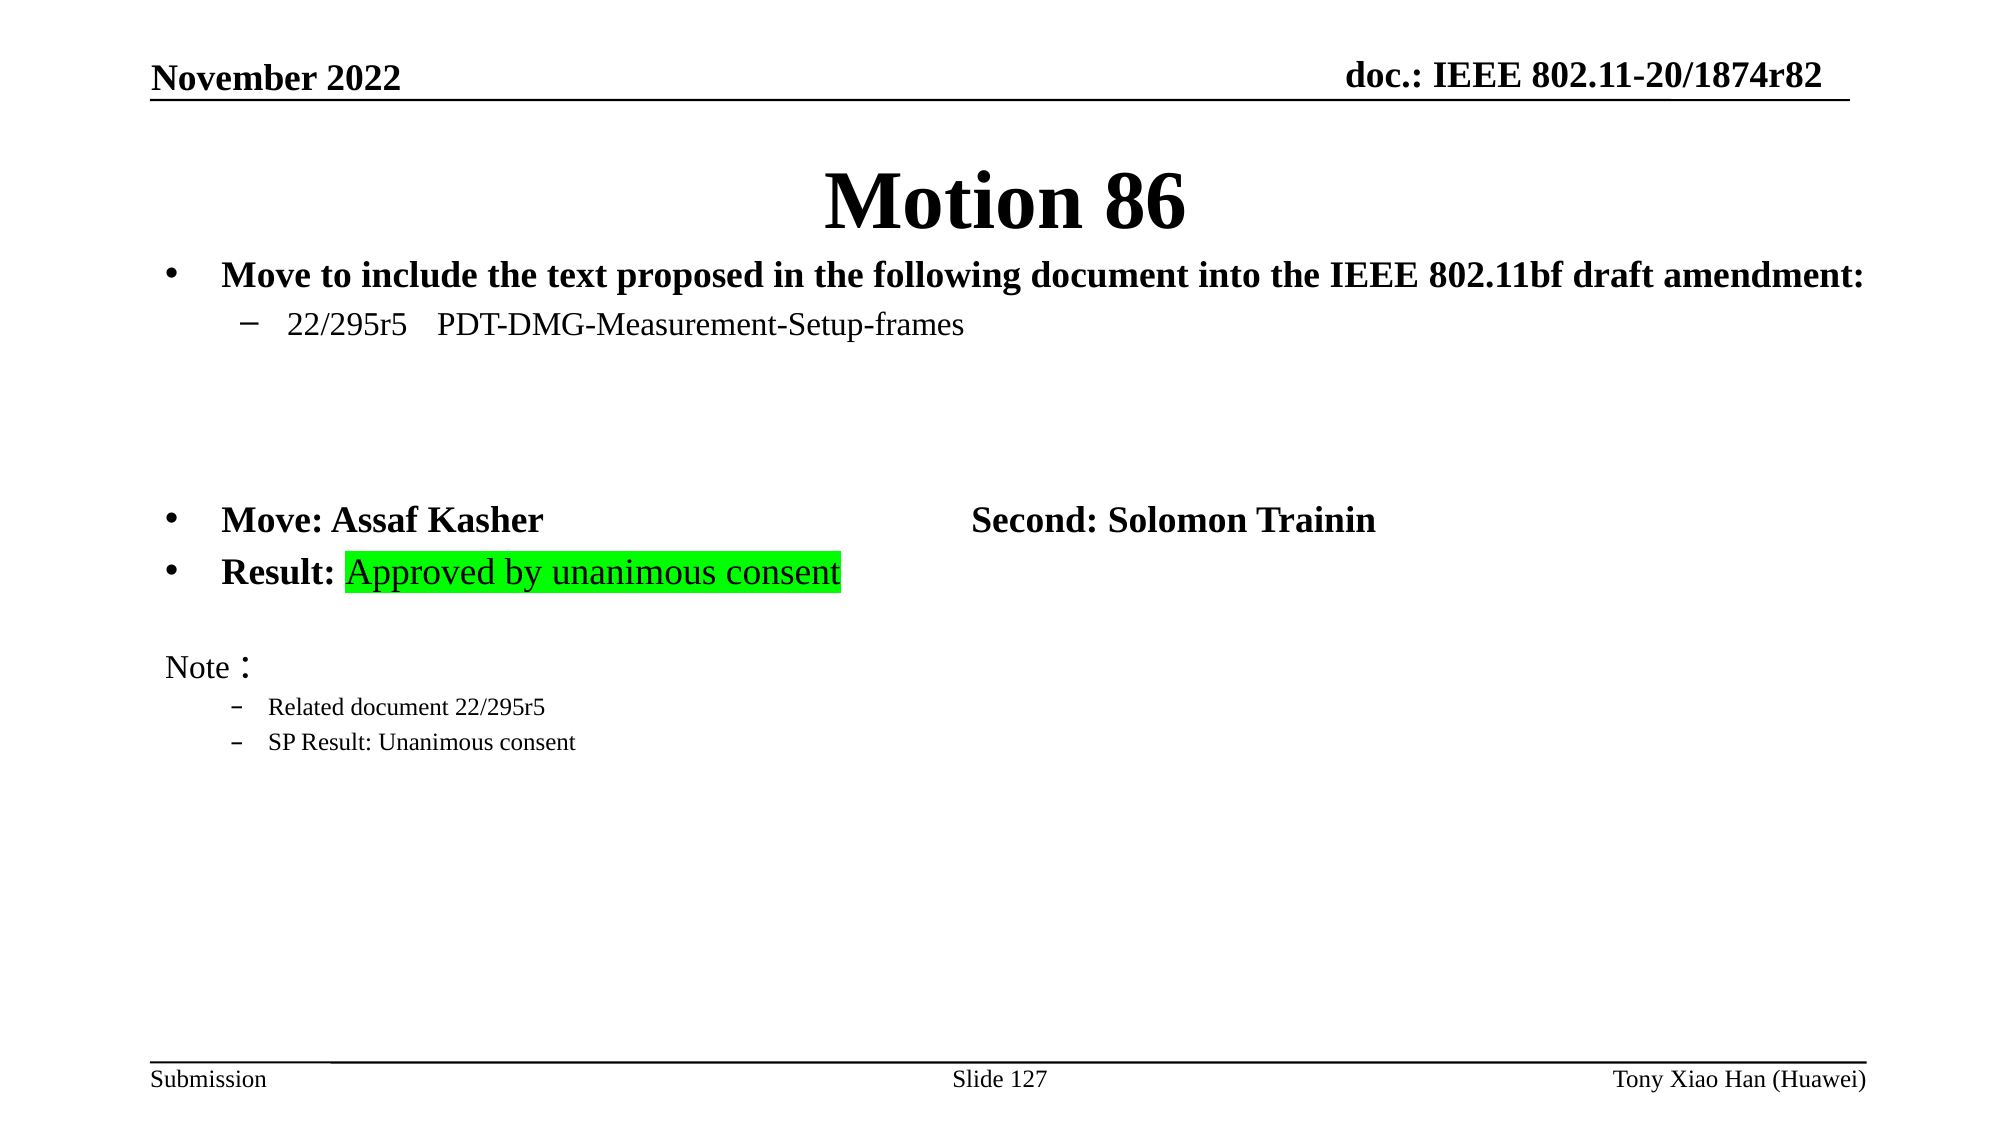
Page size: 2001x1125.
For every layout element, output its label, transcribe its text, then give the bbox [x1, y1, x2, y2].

text_box Motion 86 [368, 137, 1644, 212]
text_box Move to include the text proposed in the following document into the IEEE 802.11bf draft amendment: 22/295r5 PDT-DMG-Measurement-Setup-frames Move: Assaf Kasher Second: Solomon Trainin Result: Approved by unanimous consent Note： Related document 22/295r5 SP Result: Unanimous consent [150, 212, 1900, 900]
